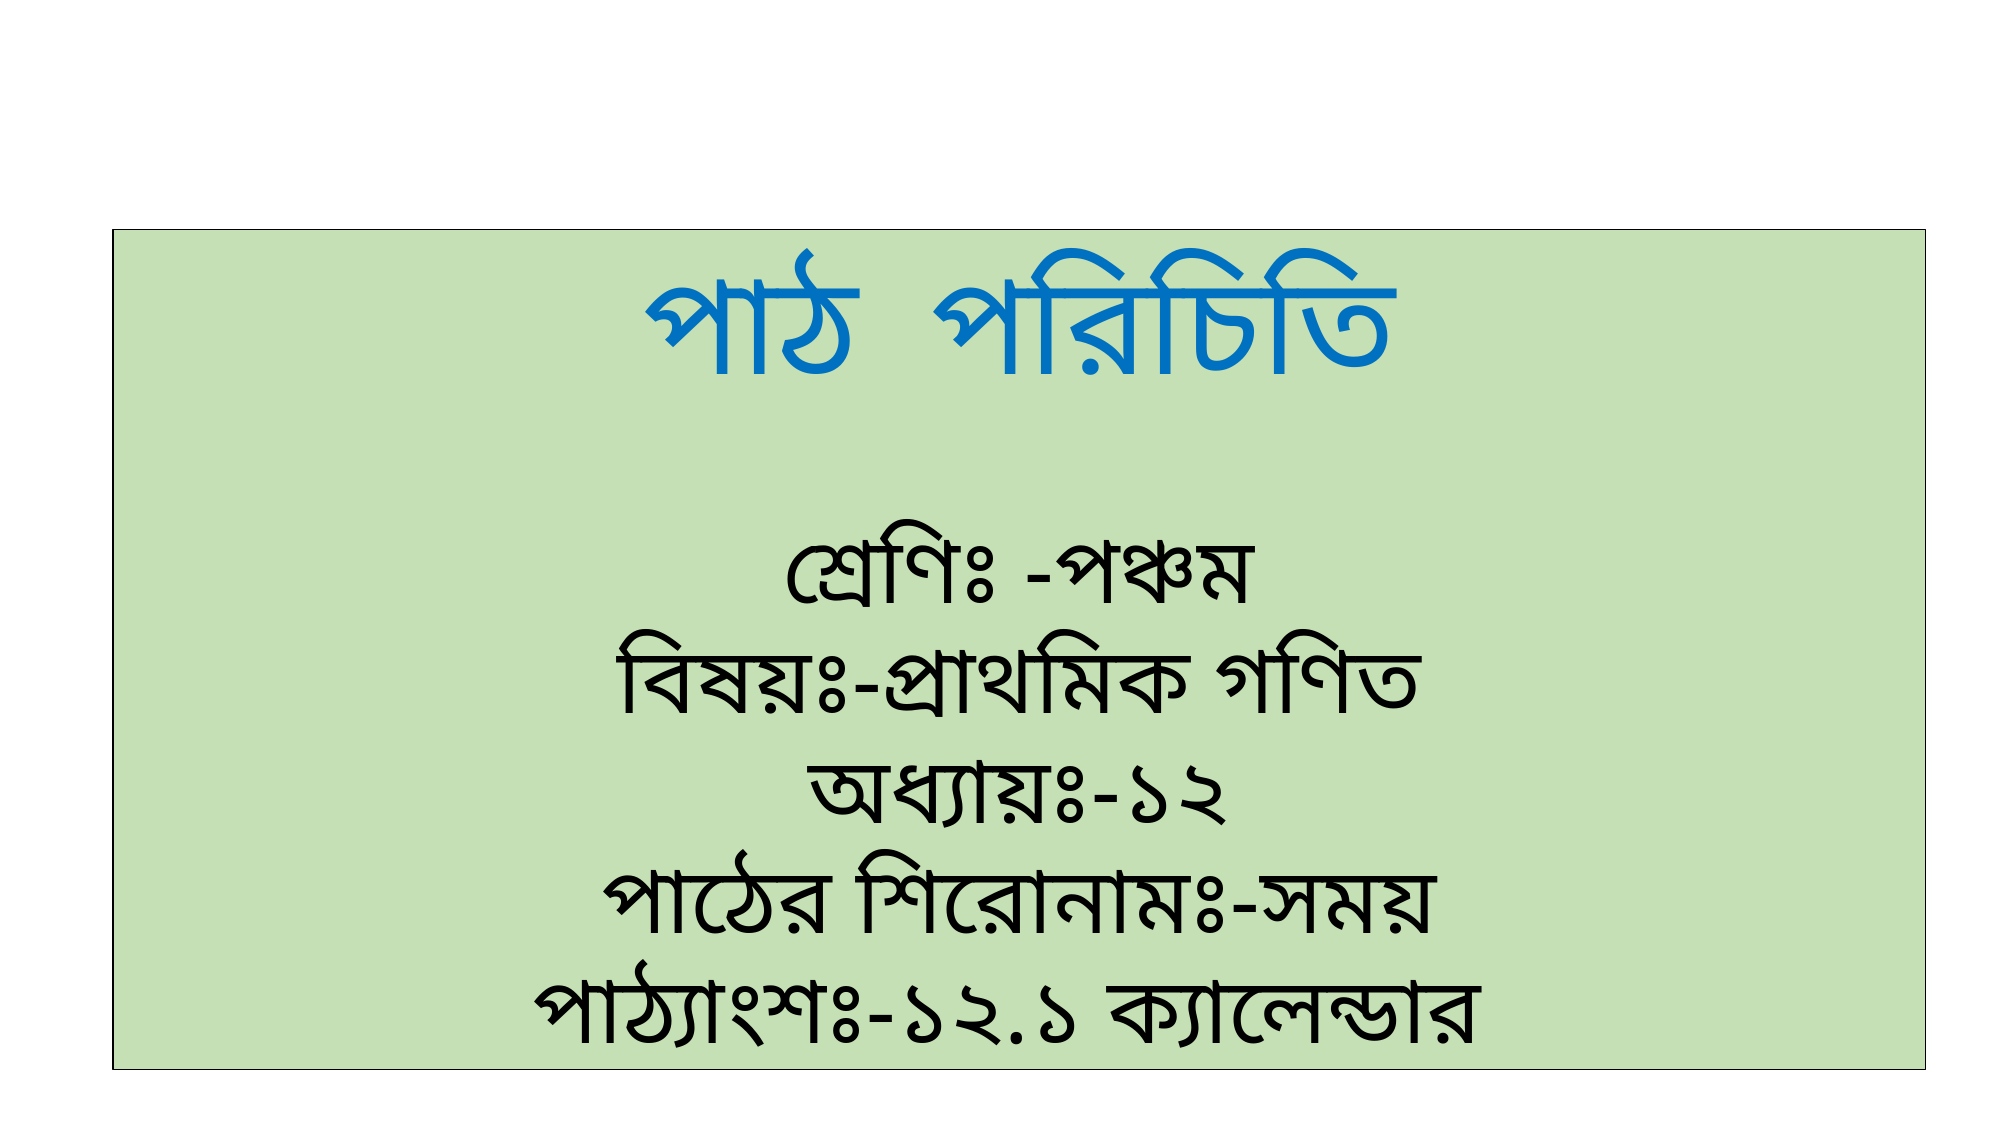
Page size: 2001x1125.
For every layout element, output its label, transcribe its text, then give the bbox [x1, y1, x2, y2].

text_box পাঠ পরিচিতি শ্রেণিঃ -পঞ্চম বিষয়ঃ-প্রাথমিক গণিত অধ্যায়ঃ-১২ পাঠের শিরোনামঃ-সময় পাঠ্যাংশঃ-১২.১ ক্যালেন্ডার [113, 229, 1926, 1070]
